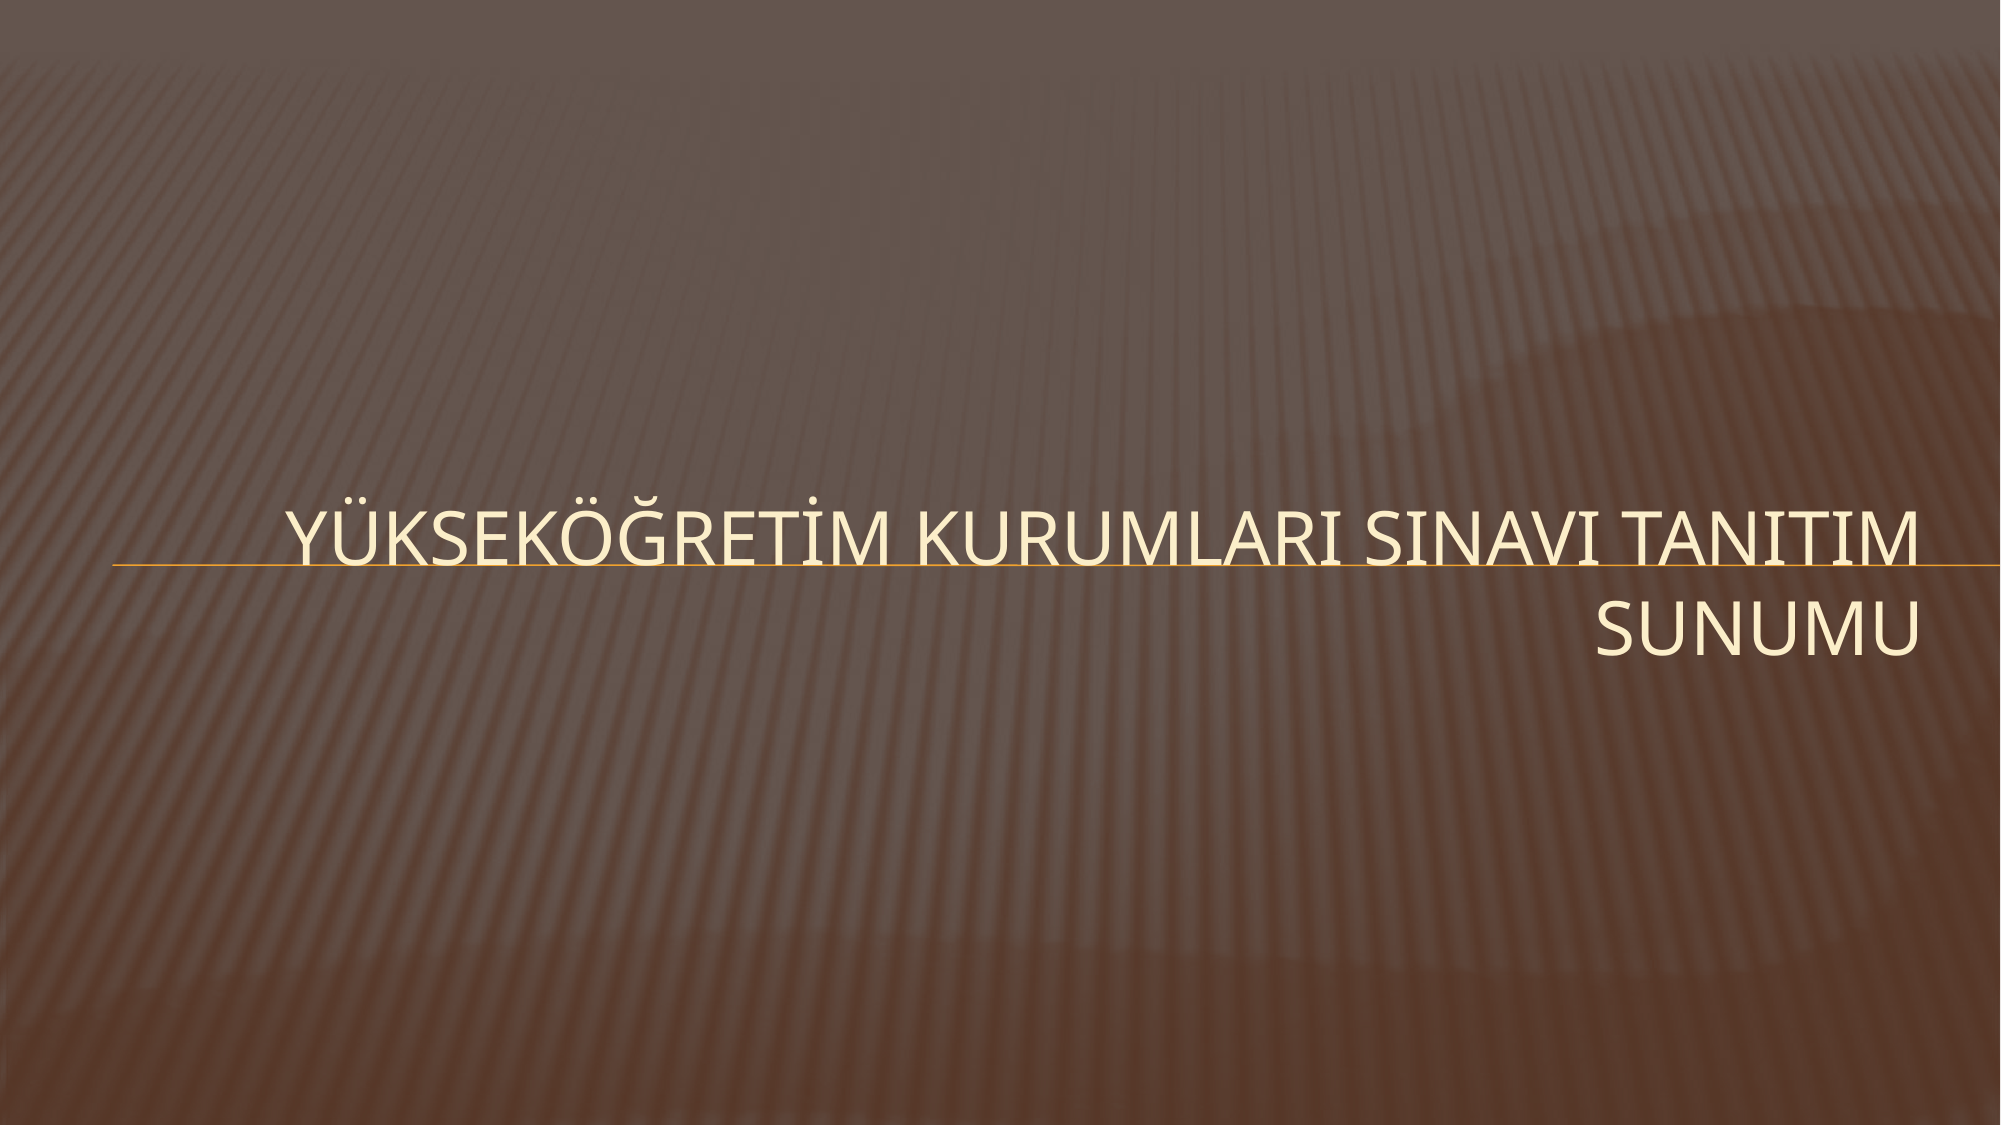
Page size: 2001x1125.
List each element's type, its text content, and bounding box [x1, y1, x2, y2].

title YÜKSEKÖĞRETİM KURUMLARI SINAVI TANITIM SUNUMU [39, 483, 1940, 678]
